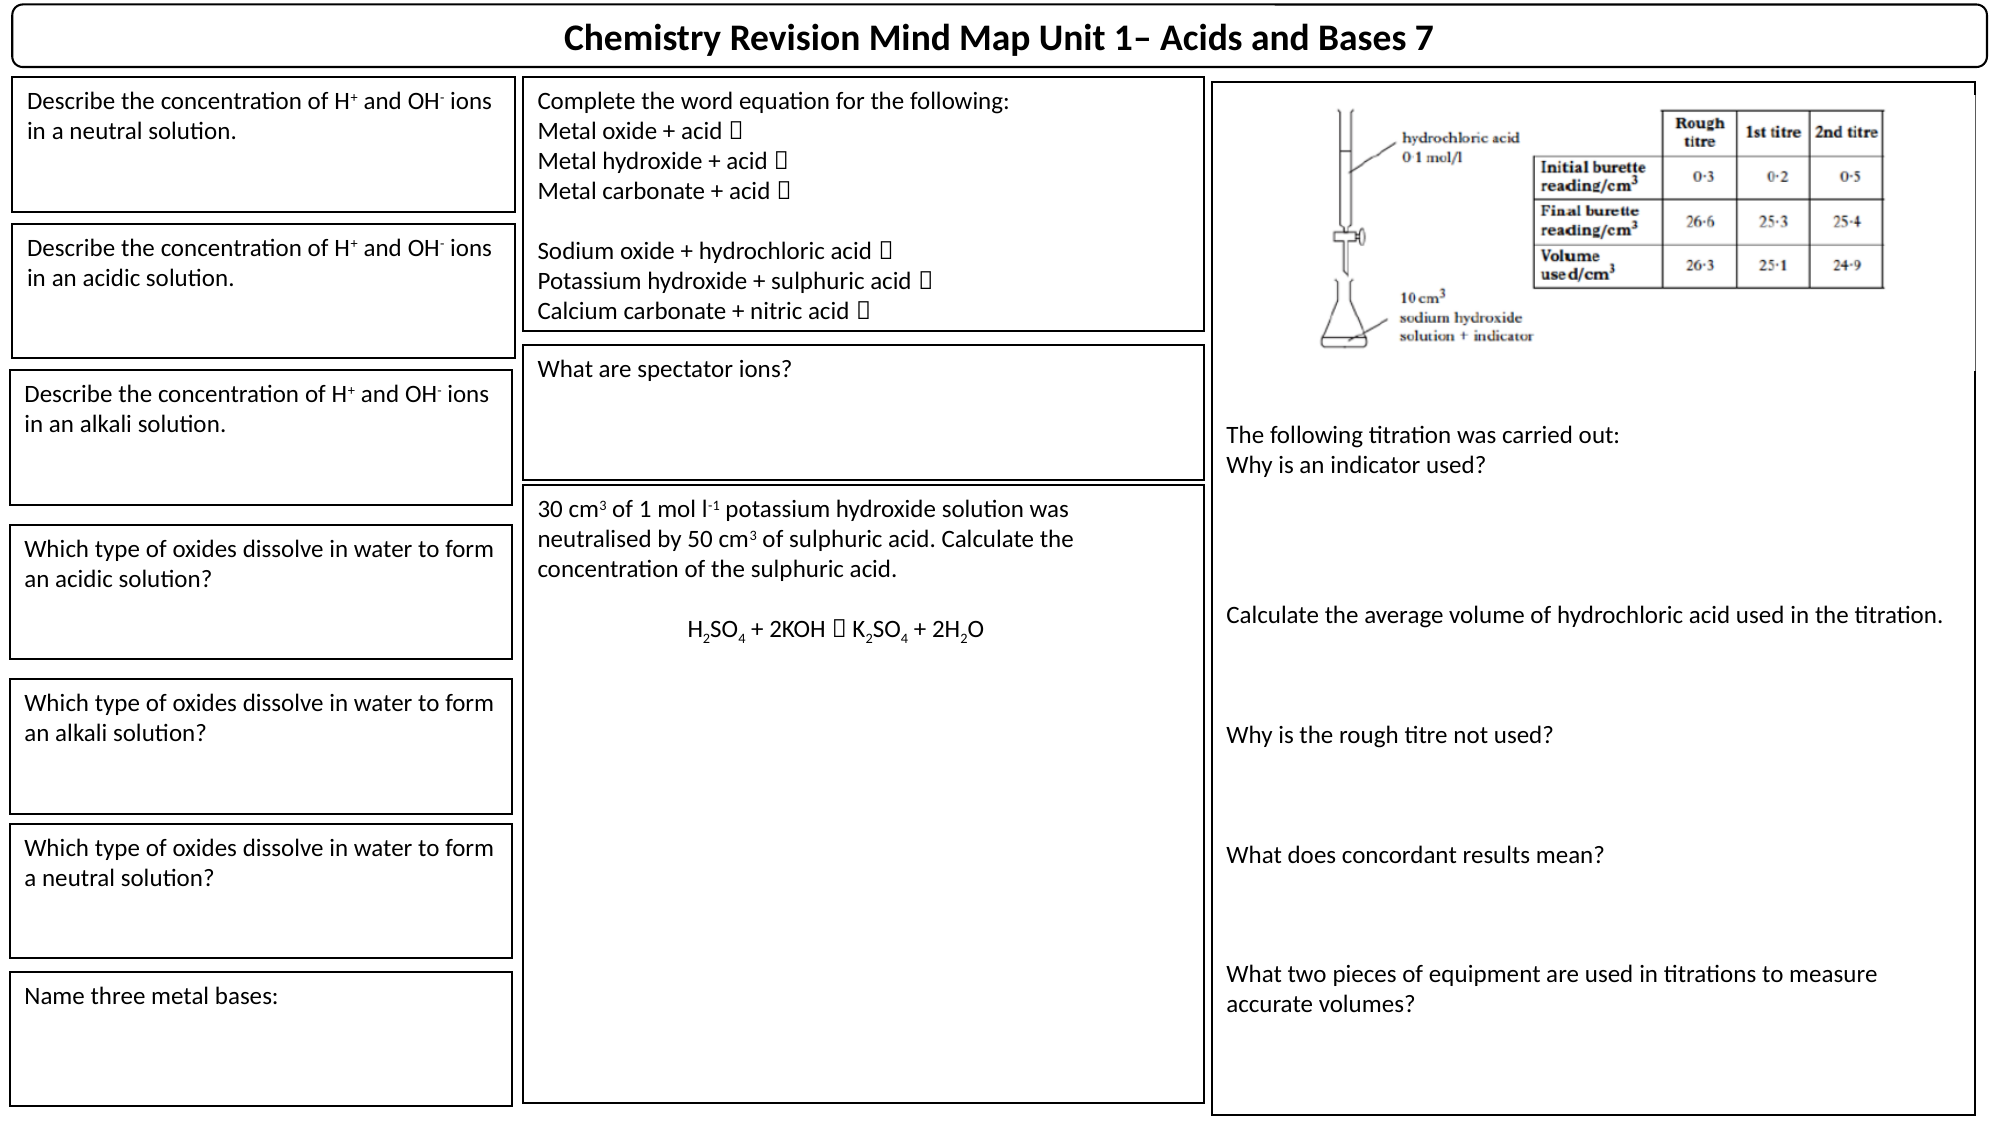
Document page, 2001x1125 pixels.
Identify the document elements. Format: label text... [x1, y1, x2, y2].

picture [1234, 95, 1976, 371]
text_box Chemistry Revision Mind Map Unit 1– Acids and Bases 7 [11, 3, 1989, 69]
text_box Which type of oxides dissolve in water to form an acidic solution? [9, 524, 513, 660]
text_box Describe the concentration of H+ and OH- ions in an alkali solution. [9, 369, 513, 506]
text_box Complete the word equation for the following: Metal oxide + acid  Metal hydroxide + acid  Metal carbonate + acid  Sodium oxide + hydrochloric acid  Potassium hydroxide + sulphuric acid  Calcium carbonate + nitric acid  [522, 76, 1205, 332]
text_box The following titration was carried out: Why is an indicator used? Calculate the average volume of hydrochloric acid used in the titration. Why is the rough titre not used? What does concordant results mean? What two pieces of equipment are used in titrations to measure accurate volumes? [1211, 81, 1976, 1116]
text_box What are spectator ions? [522, 344, 1205, 481]
text_box Describe the concentration of H+ and OH- ions in a neutral solution. [11, 76, 516, 213]
text_box Name three metal bases: [9, 971, 513, 1107]
text_box Which type of oxides dissolve in water to form a neutral solution? [9, 823, 513, 959]
text_box Describe the concentration of H+ and OH- ions in an acidic solution. [11, 223, 516, 359]
text_box 30 cm3 of 1 mol l-1 potassium hydroxide solution was neutralised by 50 cm3 of sulphuric acid. Calculate the concentration of the sulphuric acid. H2SO4 + 2KOH  K2SO4 + 2H2O [522, 484, 1205, 1104]
text_box Which type of oxides dissolve in water to form an alkali solution? [9, 678, 513, 815]
